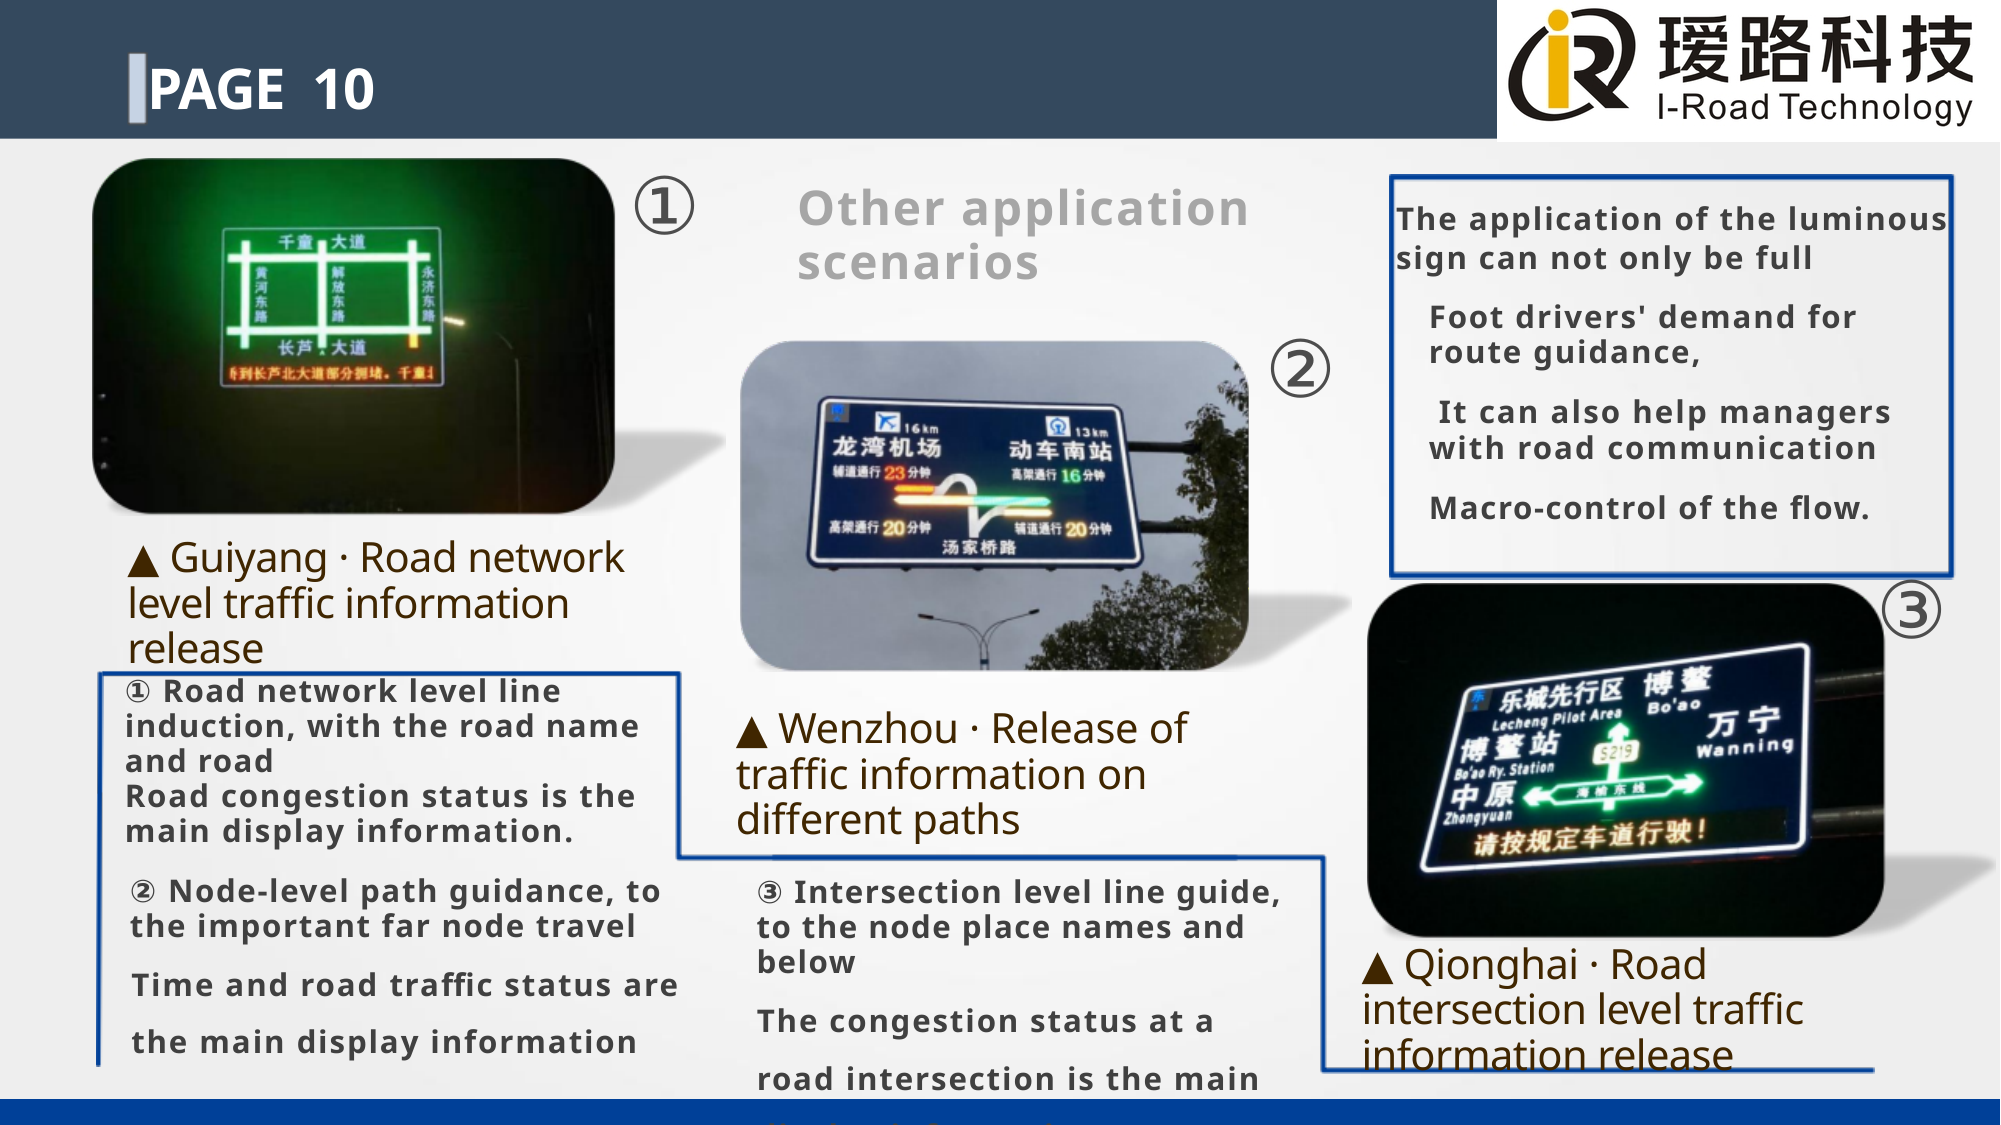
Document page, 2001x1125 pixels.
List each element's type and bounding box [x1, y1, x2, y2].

text_box [1389, 171, 1956, 587]
picture [0, 0, 2000, 1122]
